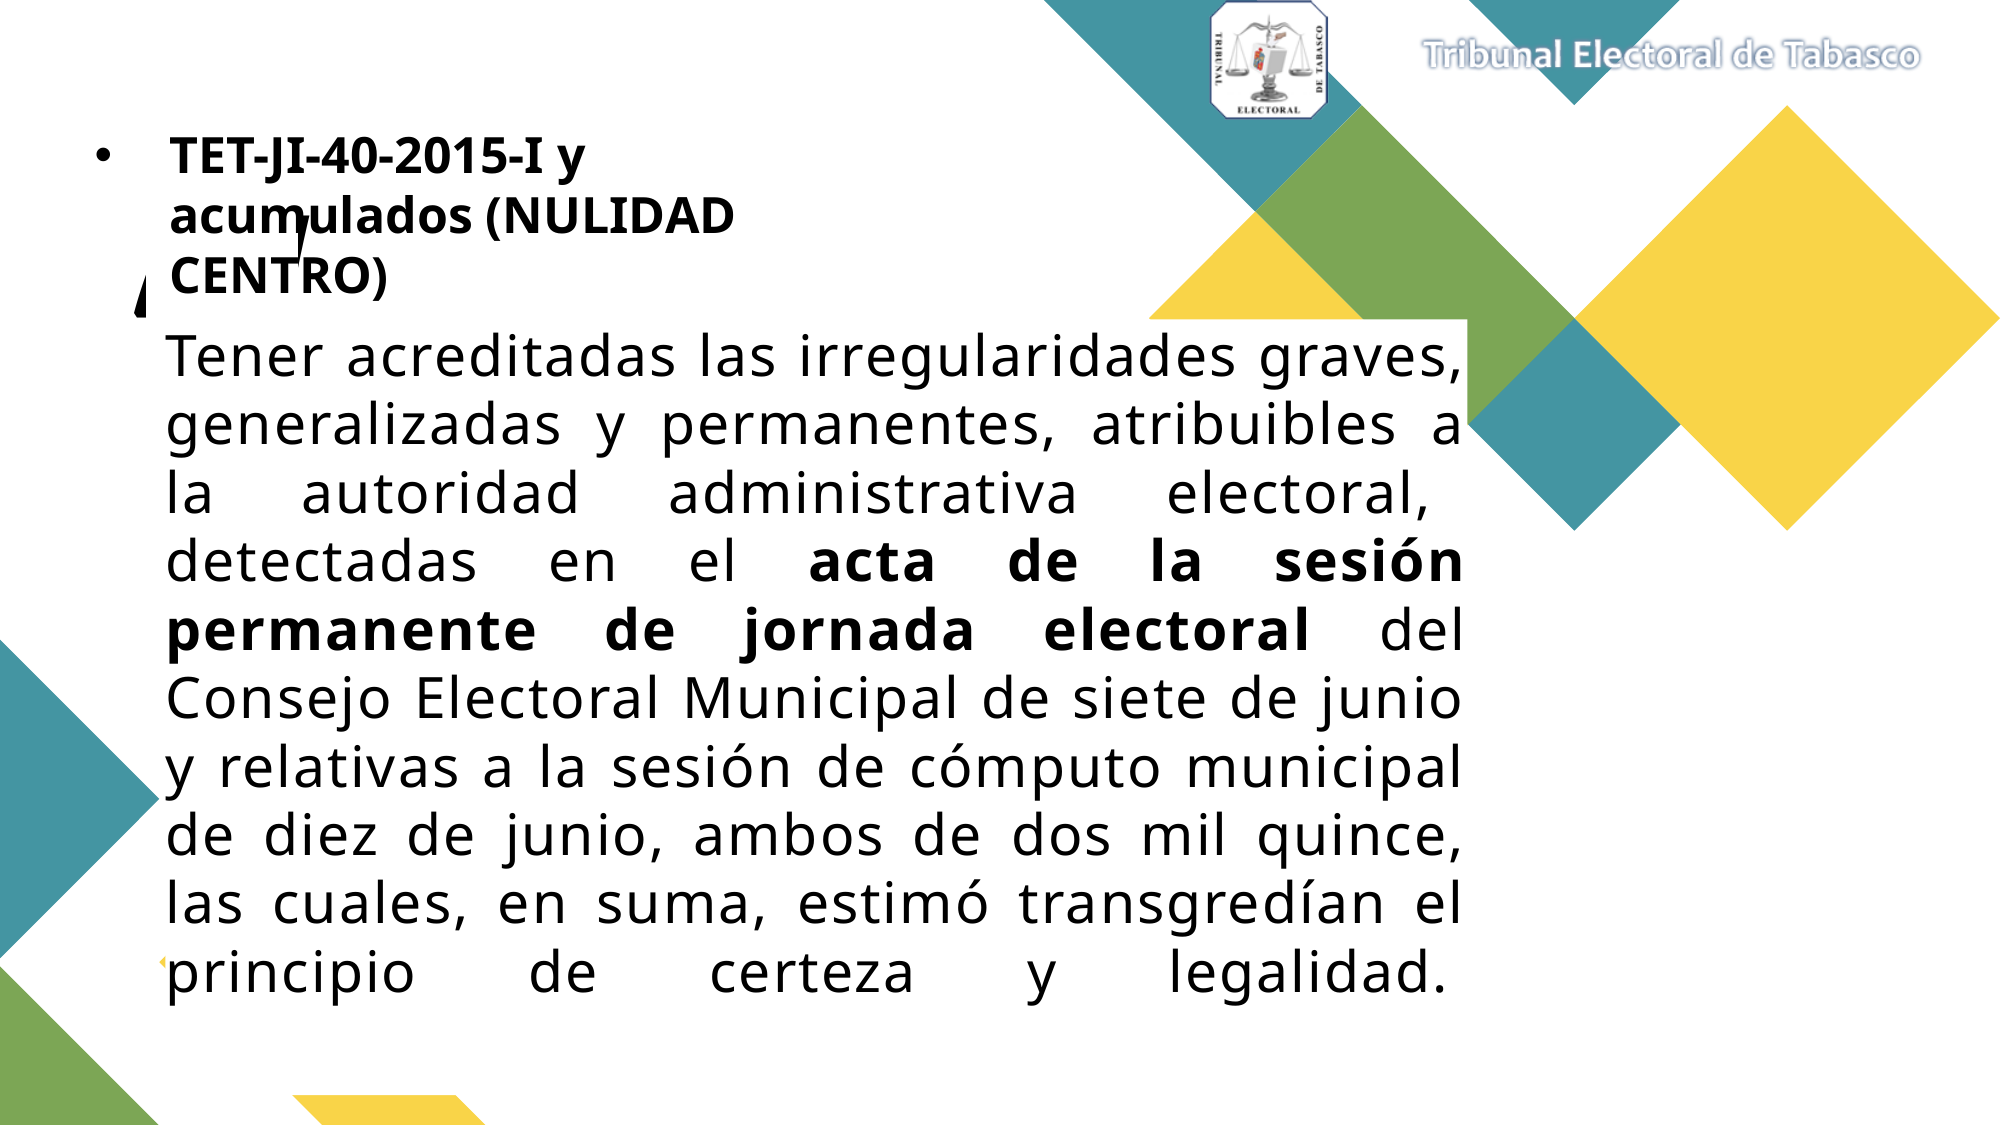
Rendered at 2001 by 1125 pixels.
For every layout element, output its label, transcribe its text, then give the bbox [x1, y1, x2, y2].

title Tener acreditadas las irregularidades graves, generalizadas y permanentes, atribuibles a la autoridad administrativa electoral, detectadas en el acta de la sesión permanente de jornada electoral del Consejo Electoral Municipal de siete de junio y relativas a la sesión de cómputo municipal de diez de junio, ambos de dos mil quince, las cuales, en suma, estimó transgredían el principio de certeza y legalidad. [165, 319, 1468, 1096]
picture [1207, 0, 2000, 121]
text_box [146, 312, 298, 363]
text_box TET-JI-40-2015-I y acumulados (NULIDAD CENTRO) [79, 116, 858, 312]
